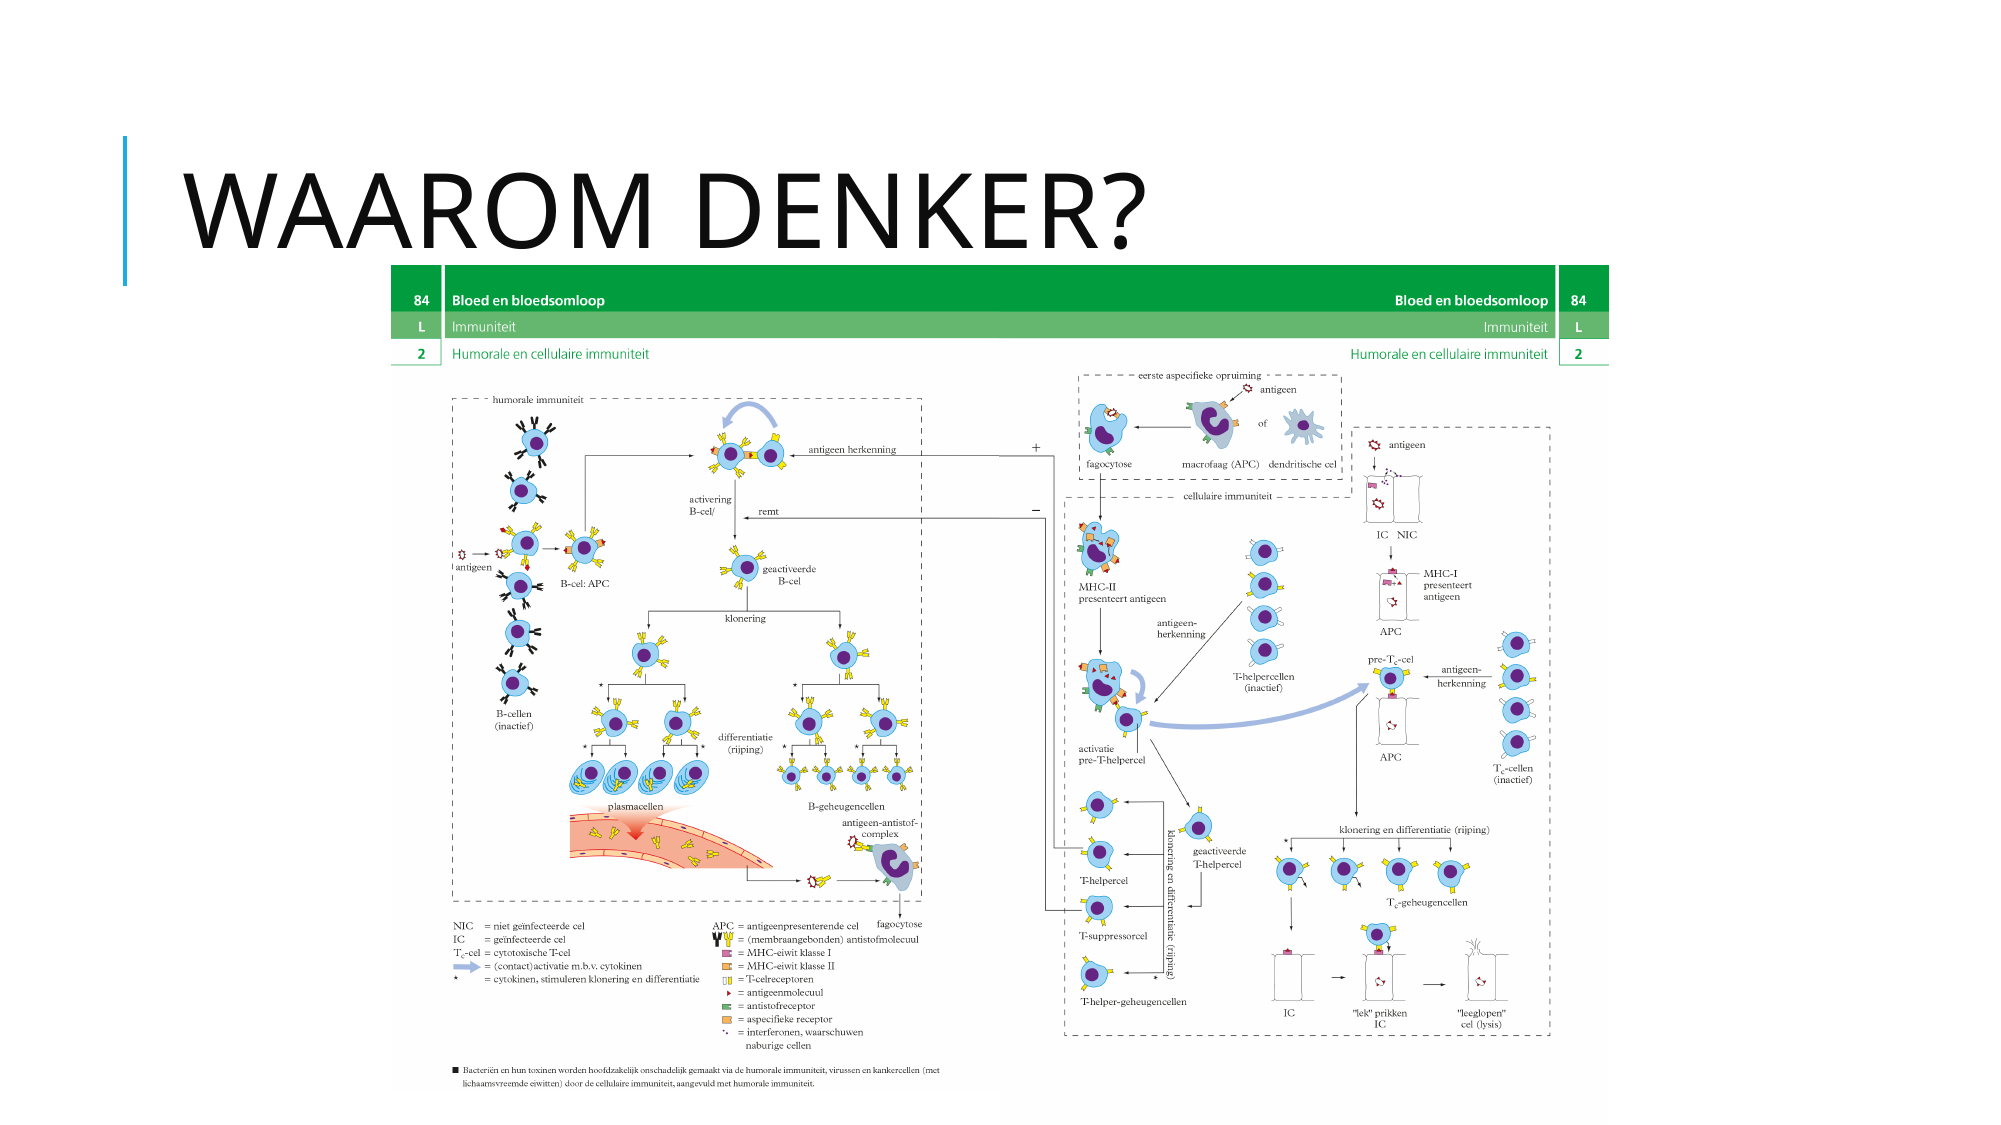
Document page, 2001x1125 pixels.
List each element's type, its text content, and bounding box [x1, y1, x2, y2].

picture [999, 265, 1609, 1125]
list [391, 265, 994, 1092]
title Waarom DENKER? [168, 96, 1763, 342]
